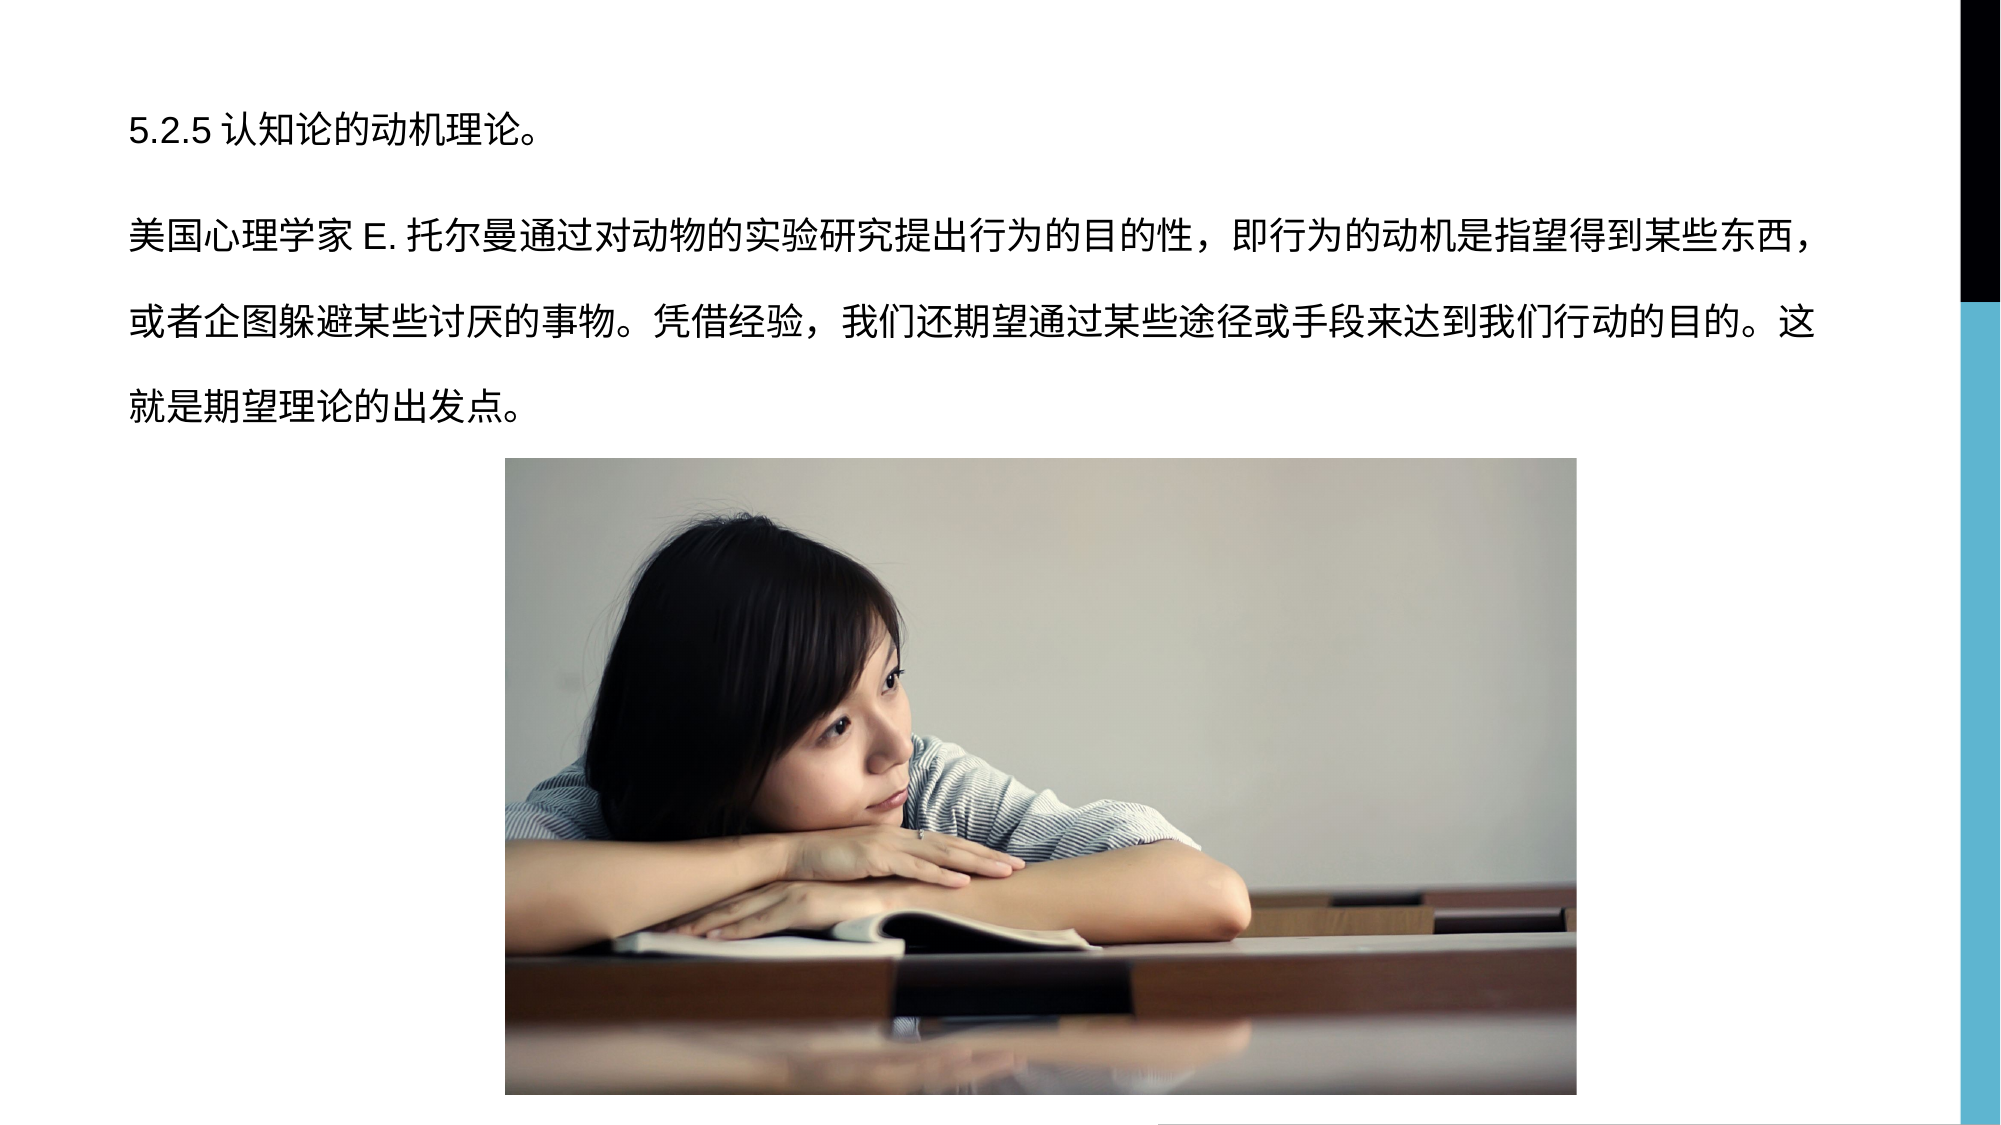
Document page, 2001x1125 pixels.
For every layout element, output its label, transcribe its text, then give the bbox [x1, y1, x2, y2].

list 5.2.5认知论的动机理论。 美国心理学家E.托尔曼通过对动物的实验研究提出行为的目的性，即行为的动机是指望得到某些东西，或者企图躲避某些讨厌的事物。凭借经验，我们还期望通过某些途径或手段来达到我们行动的目的。这就是期望理论的出发点。 [113, 57, 1862, 459]
picture [0, 0, 2001, 1125]
